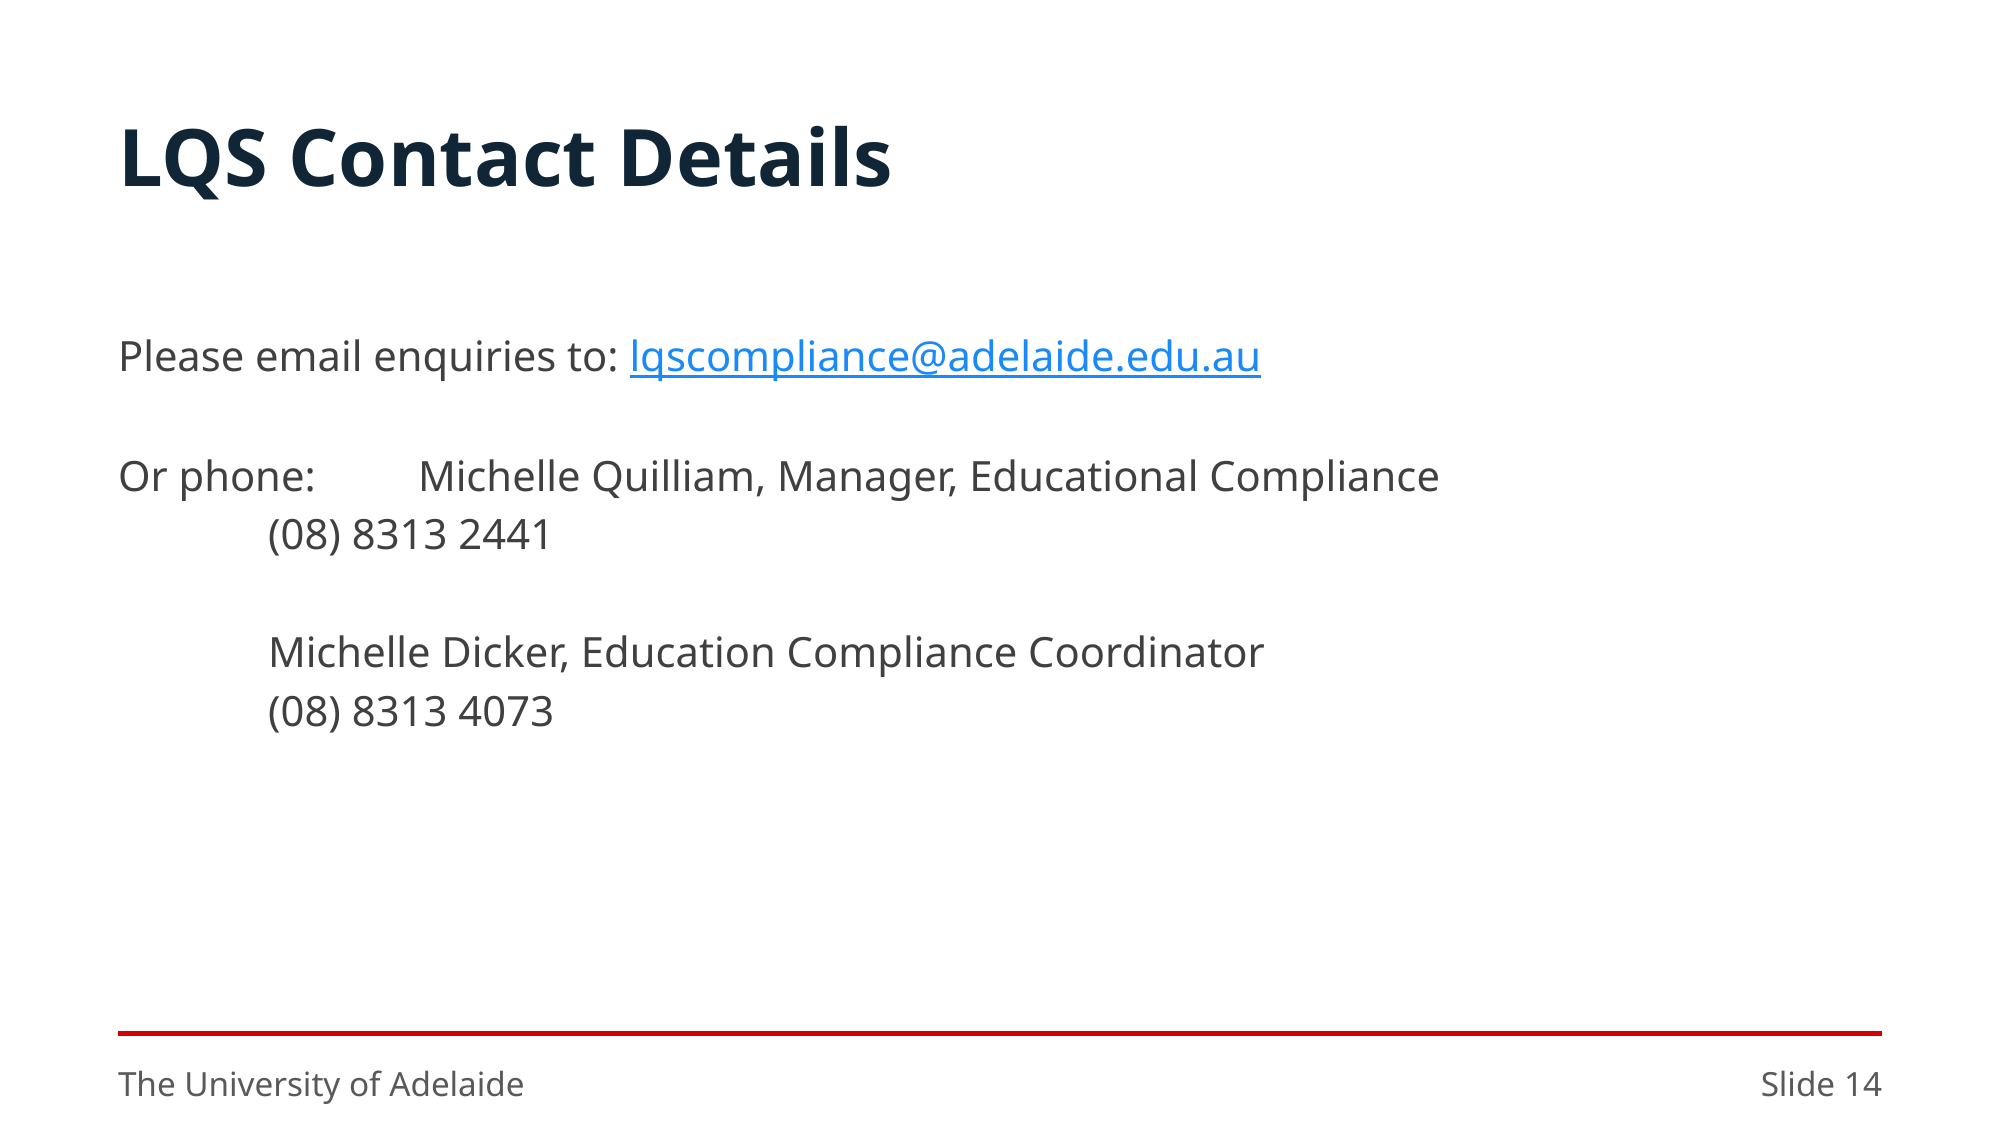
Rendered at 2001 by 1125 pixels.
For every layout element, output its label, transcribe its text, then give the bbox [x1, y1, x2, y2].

slide_number Slide 14 [1488, 1062, 1883, 1093]
footer The University of Adelaide [118, 1062, 906, 1093]
list LQS Contact Details Please email enquiries to: lqscompliance@adelaide.edu.au Or phone: Michelle Quilliam, Manager, Educational Compliance (08) 8313 2441 Michelle Dicker, Education Compliance Coordinator (08) 8313 4073 [118, 118, 1565, 993]
